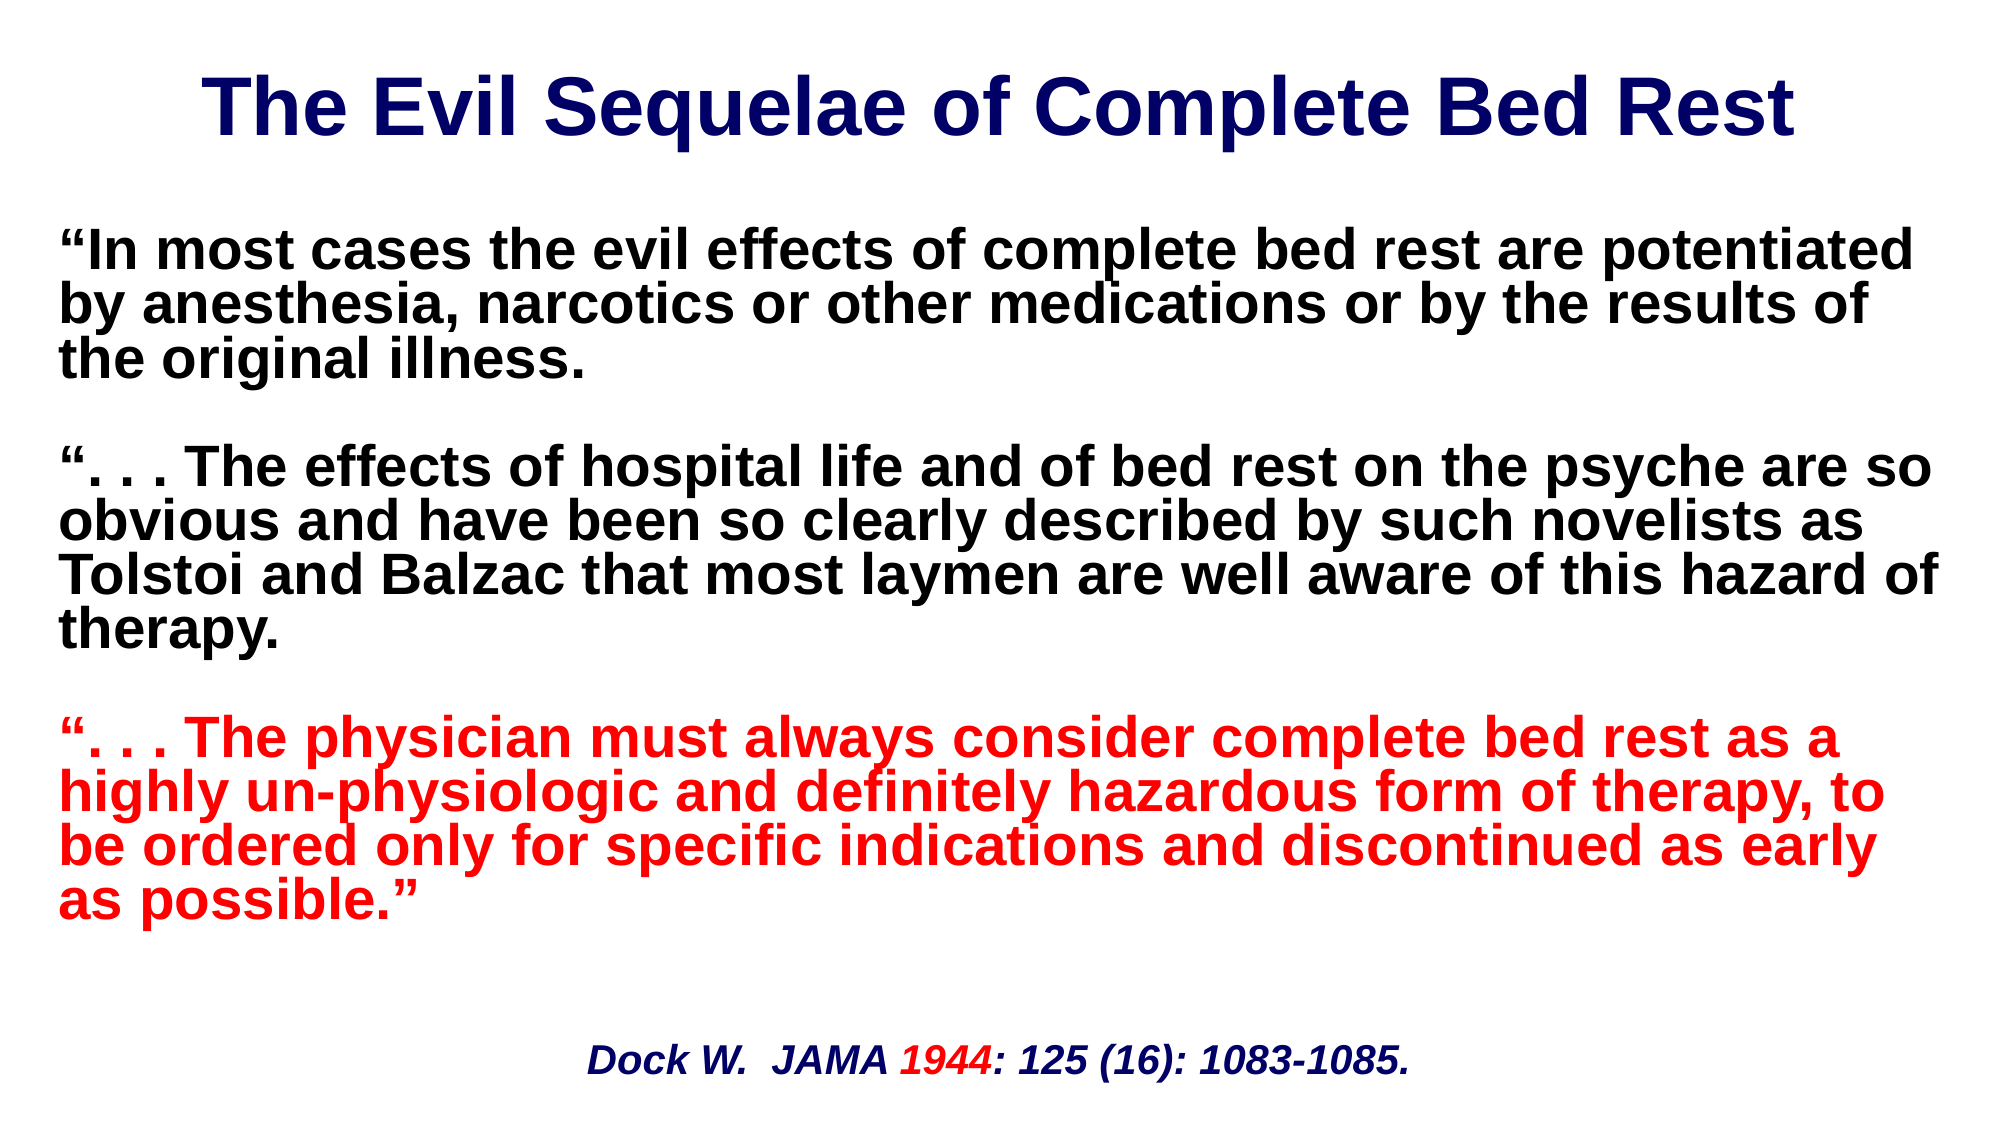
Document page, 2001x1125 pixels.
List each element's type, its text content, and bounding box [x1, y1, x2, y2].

text_box Dock W. JAMA 1944: 125 (16): 1083-1085. [0, 1025, 1998, 1090]
subtitle “In most cases the evil effects of complete bed rest are potentiated by anesthesia, narcotics or other medications or by the results of the original illness. “. . . The effects of hospital life and of bed rest on the psyche are so obvious and have been so clearly described by such novelists as Tolstoi and Balzac that most laymen are well aware of this hazard of therapy. “. . . The physician must always consider complete bed rest as a highly un-physiologic and definitely hazardous form of therapy, to be ordered only for specific indications and discontinued as early as possible.” [43, 219, 1966, 983]
title The Evil Sequelae of Complete Bed Rest [0, 48, 1998, 162]
